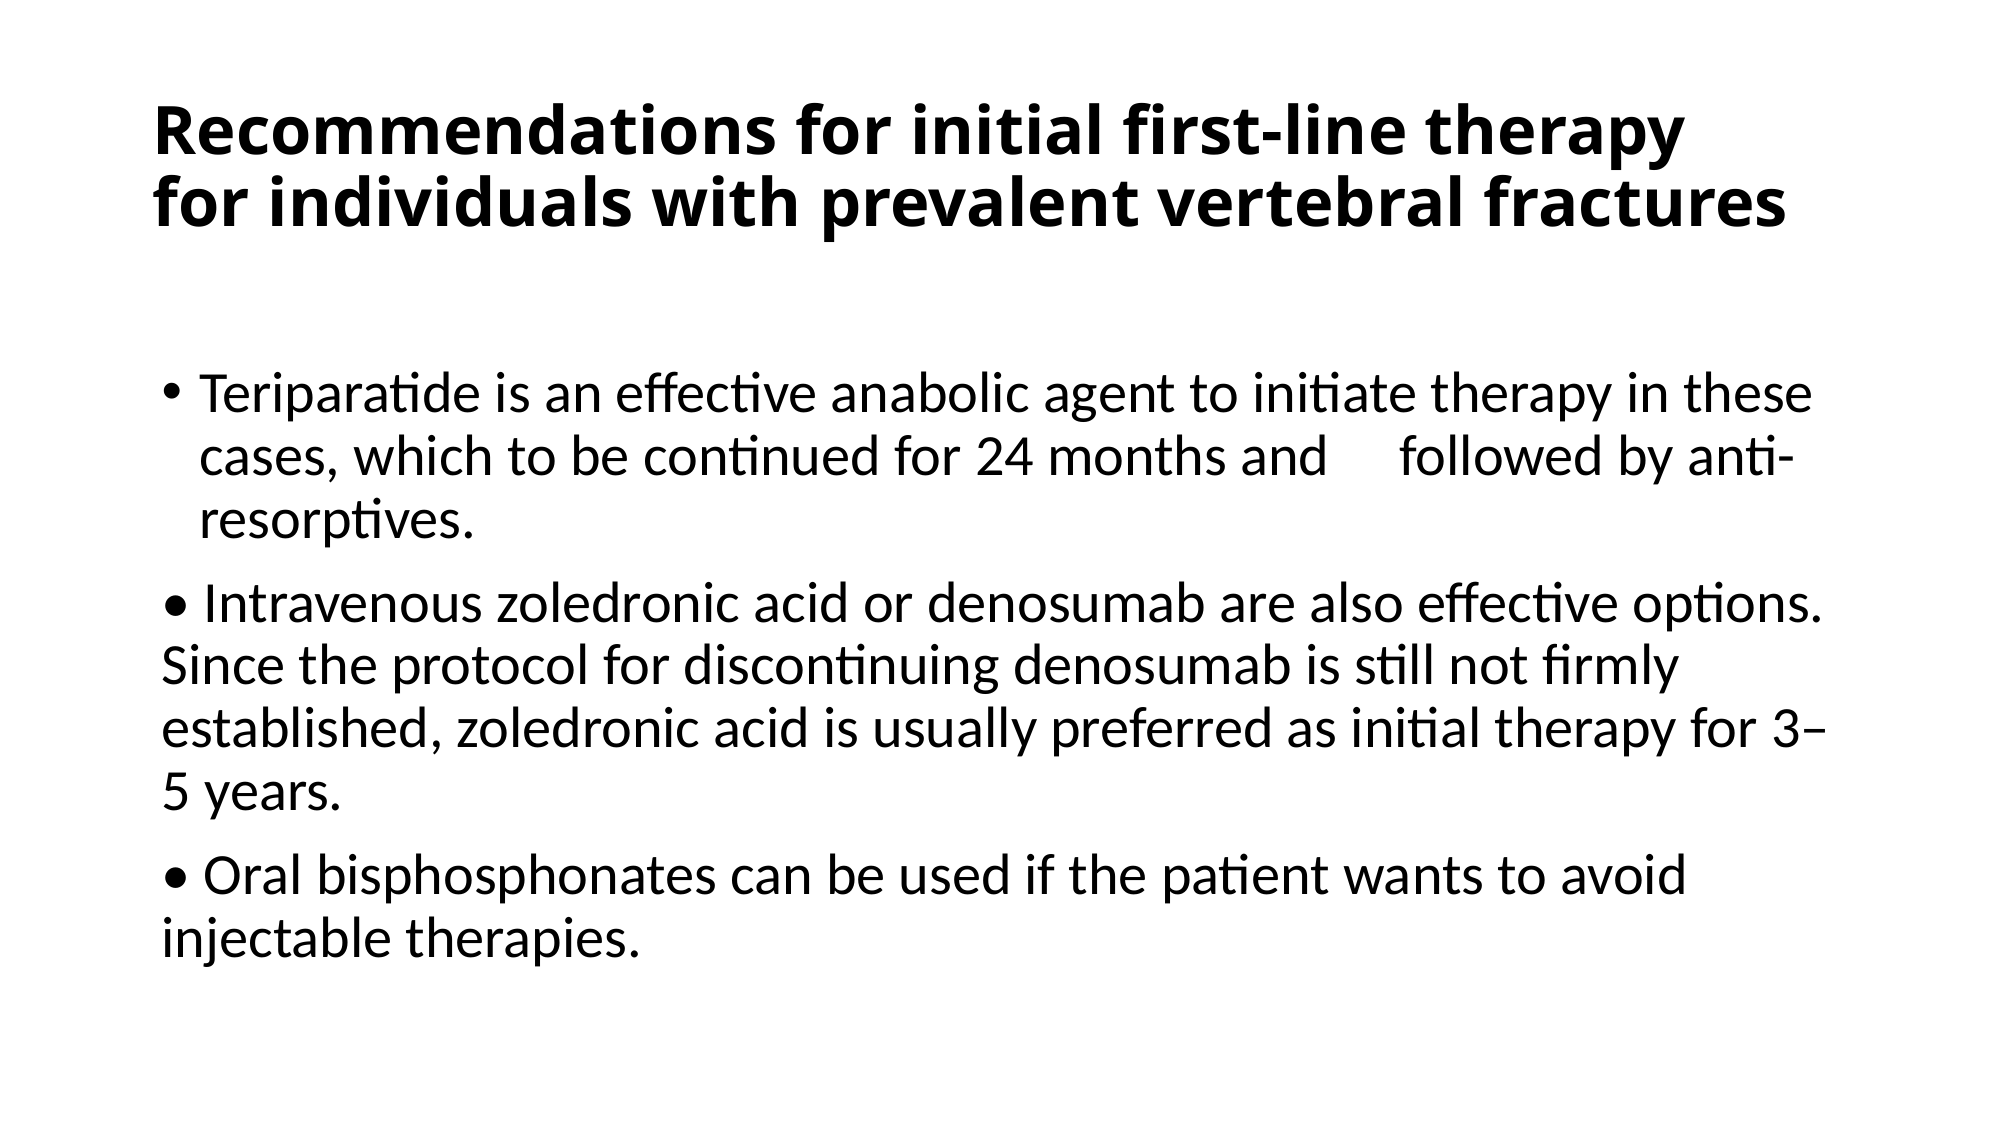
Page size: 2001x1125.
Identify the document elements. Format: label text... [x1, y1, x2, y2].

title Recommendations for initial first‑line therapy for individuals with prevalent vertebral fractures [137, 59, 1863, 278]
list Teriparatide is an effective anabolic agent to initiate therapy in these cases, which to be continued for 24 months and followed by anti-resorptives. • Intravenous zoledronic acid or denosumab are also effective options. Since the protocol for discontinuing denosumab is still not firmly established, zoledronic acid is usually preferred as initial therapy for 3–5 years. • Oral bisphosphonates can be used if the patient wants to avoid injectable therapies. [146, 264, 1872, 979]
